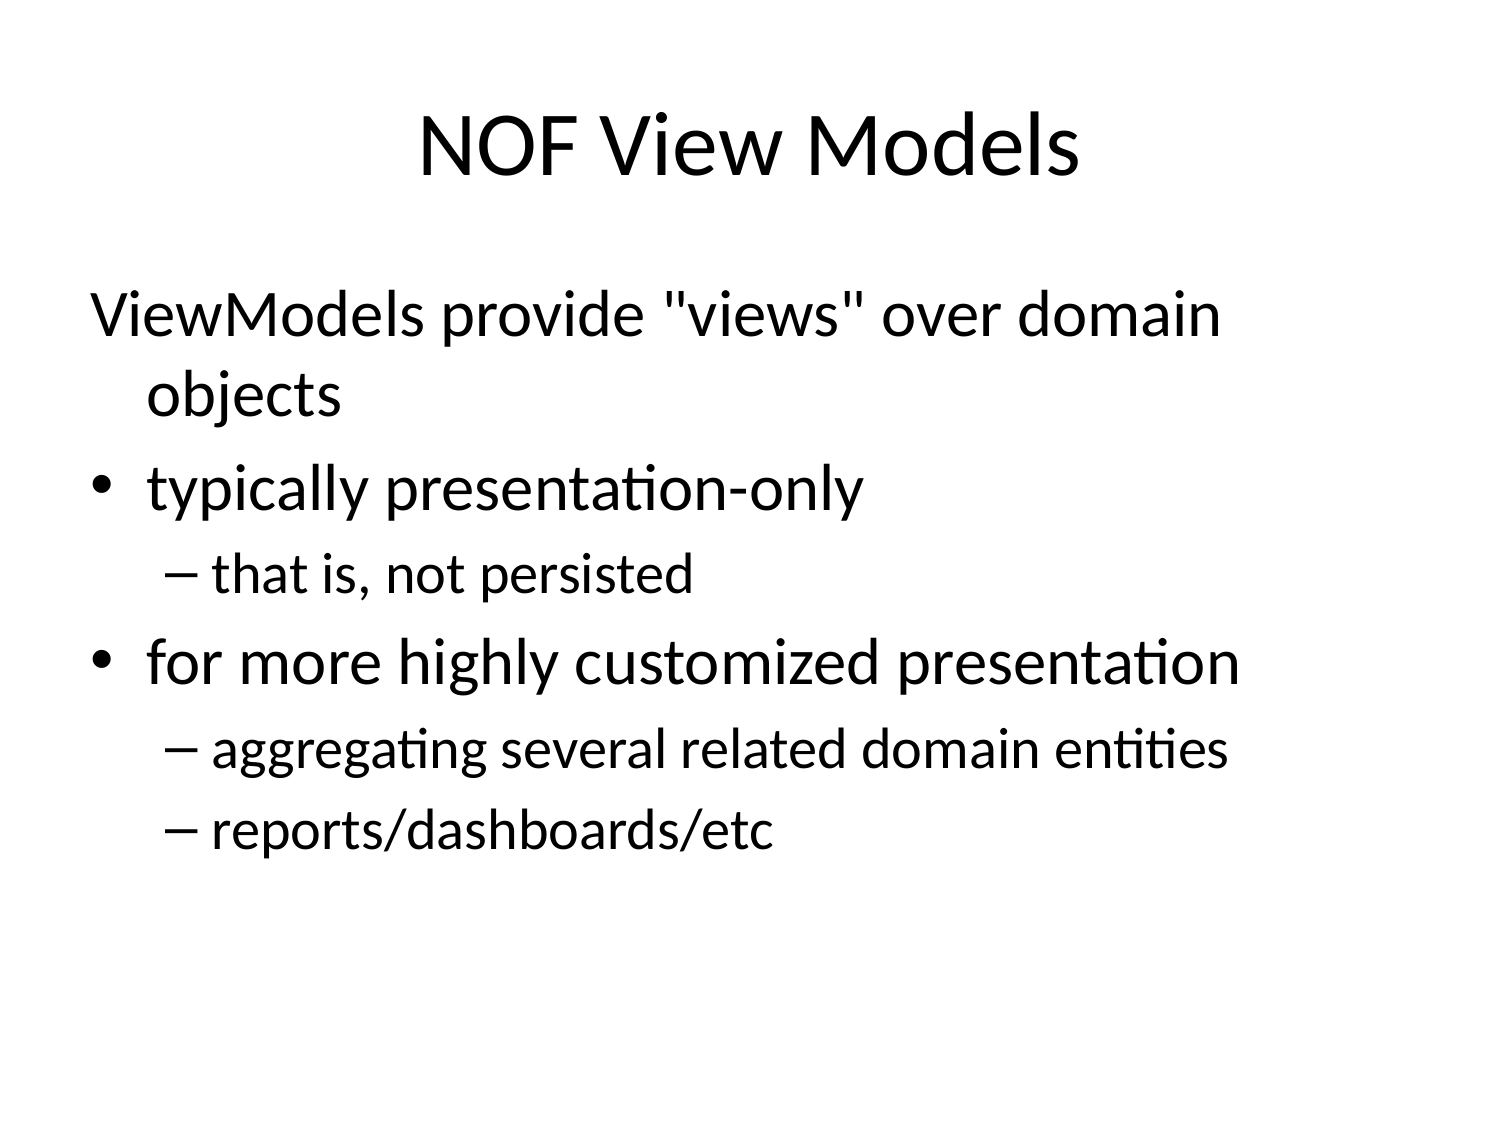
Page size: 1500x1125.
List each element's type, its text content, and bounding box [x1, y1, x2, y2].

title NOF View Models [75, 45, 1425, 233]
list ViewModels provide "views" over domain objects typically presentation-only that is, not persisted for more highly customized presentation aggregating several related domain entities reports/dashboards/etc [75, 262, 1425, 1005]
